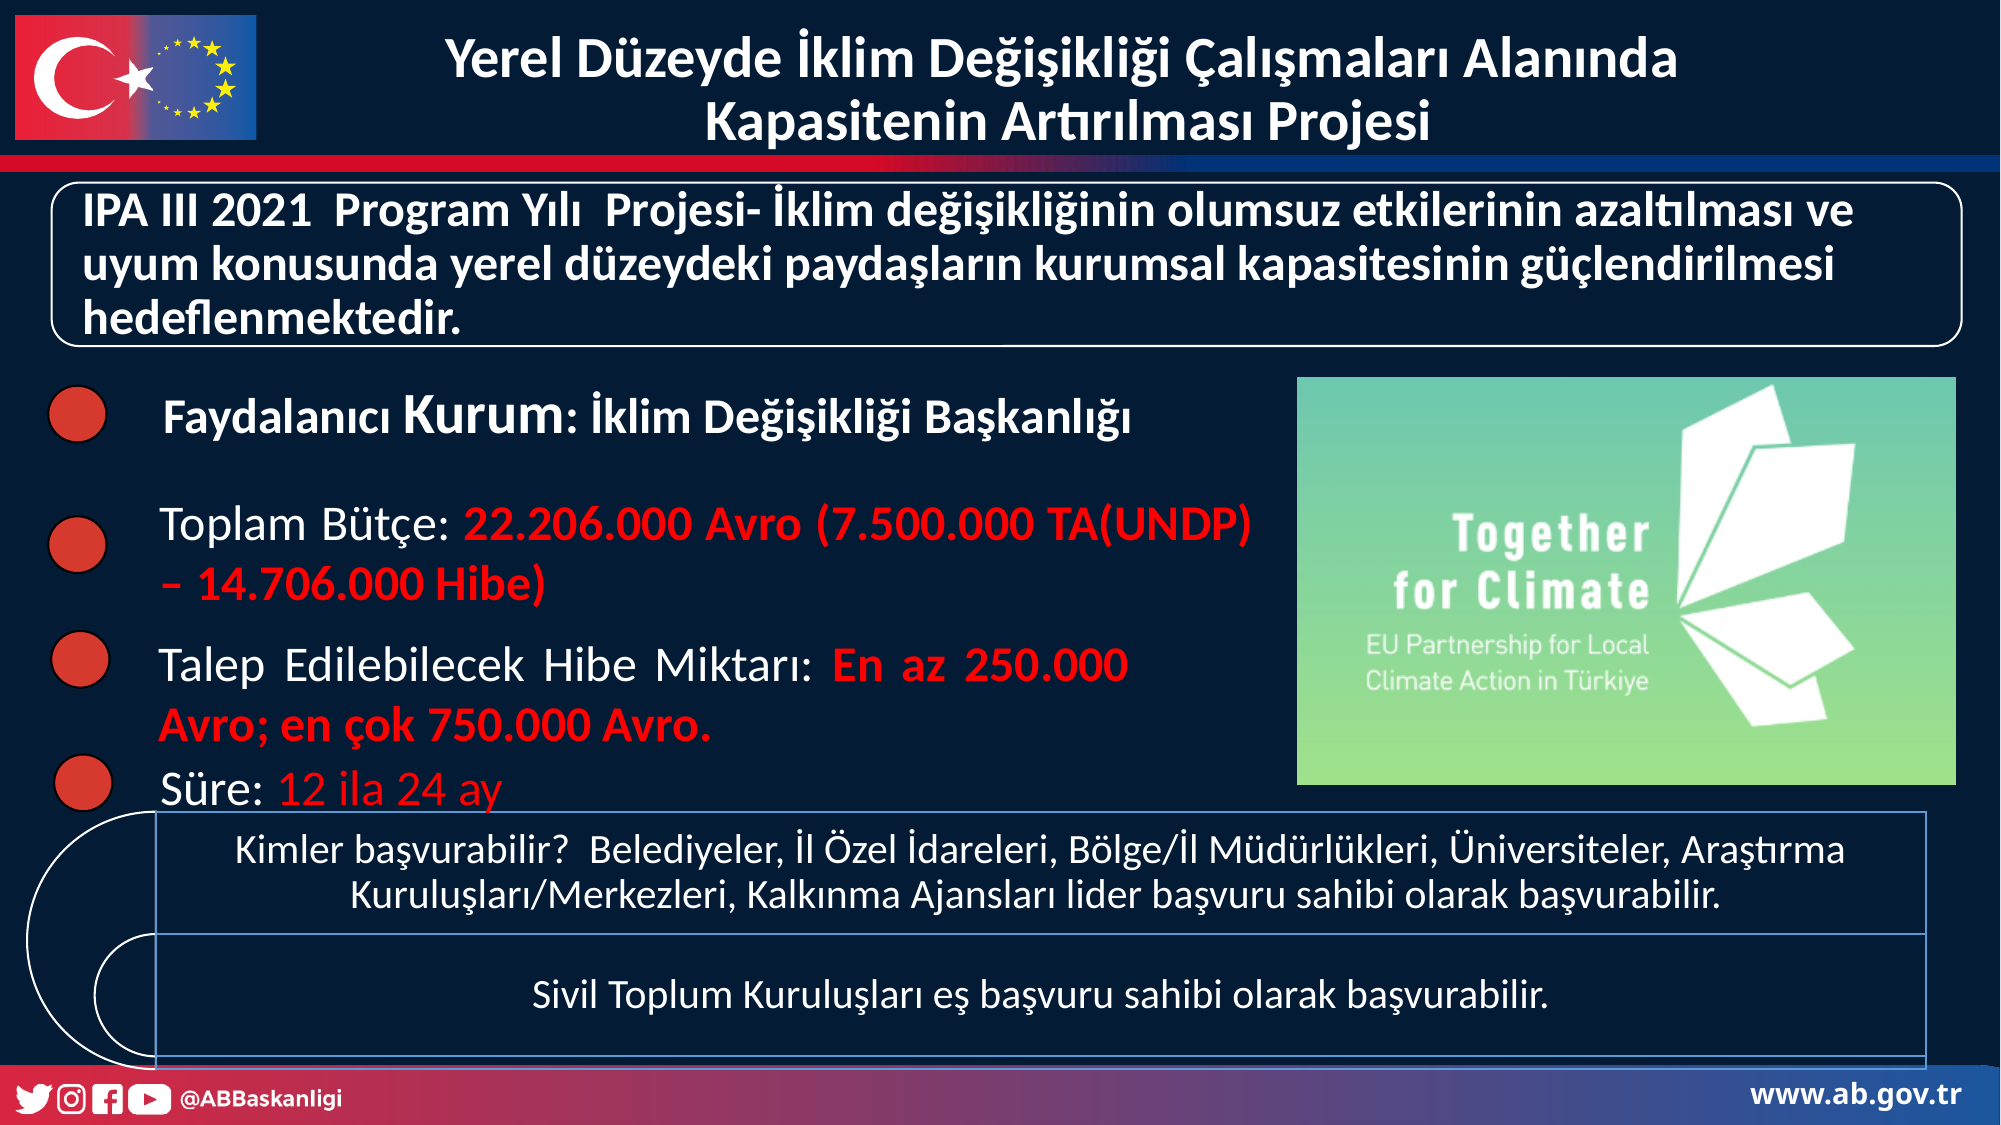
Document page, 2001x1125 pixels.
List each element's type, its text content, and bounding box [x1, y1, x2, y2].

picture [15, 15, 257, 140]
title Yerel Düzeyde İklim Değişikliği Çalışmaları Alanında Kapasitenin Artırılması Projesi [178, 19, 1960, 156]
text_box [51, 182, 1962, 347]
text_box [54, 754, 113, 811]
text_box Faydalanıcı Kurum: İklim Değişikliği Başkanlığı [148, 367, 1219, 453]
picture [0, 1051, 2000, 1125]
text_box Toplam Bütçe: 22.206.000 Avro (7.500.000 TA(UNDP) – 14.706.000 Hibe) [145, 483, 1269, 618]
text_box [48, 385, 107, 443]
picture [0, 155, 2000, 172]
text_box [27, 811, 1927, 1070]
text_box [51, 630, 110, 688]
text_box [48, 516, 107, 574]
text_box Süre: 12 ila 24 ay [146, 748, 531, 811]
text_box Talep Edilebilecek Hibe Miktarı: En az 250.000 Avro; en çok 750.000 Avro. [144, 624, 1145, 759]
picture [1297, 377, 1956, 785]
